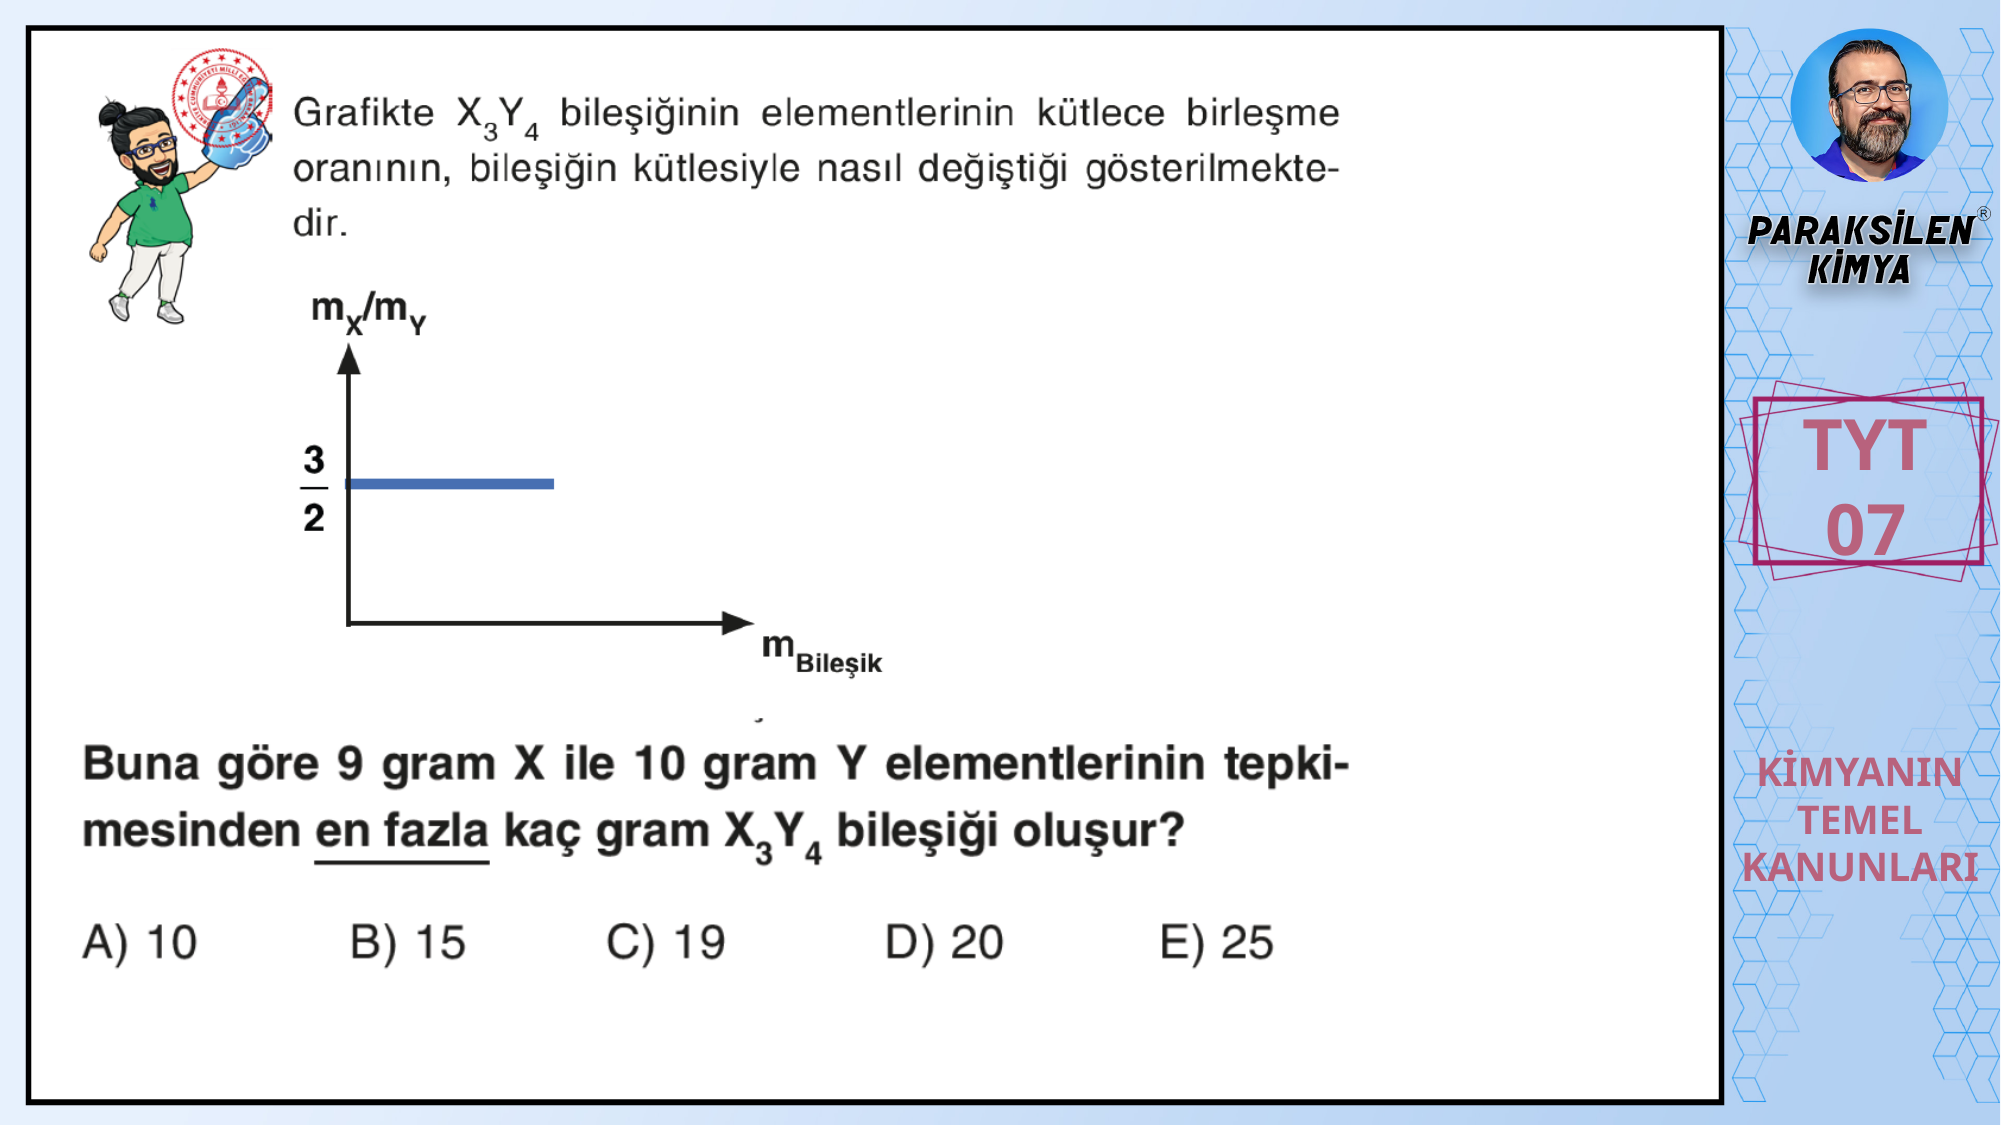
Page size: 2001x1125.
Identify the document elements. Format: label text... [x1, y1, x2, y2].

text_box TYT 07 [1755, 392, 1977, 577]
picture [0, 0, 2001, 1125]
text_box KİMYANIN TEMEL KANUNLARI [1719, 739, 2000, 897]
